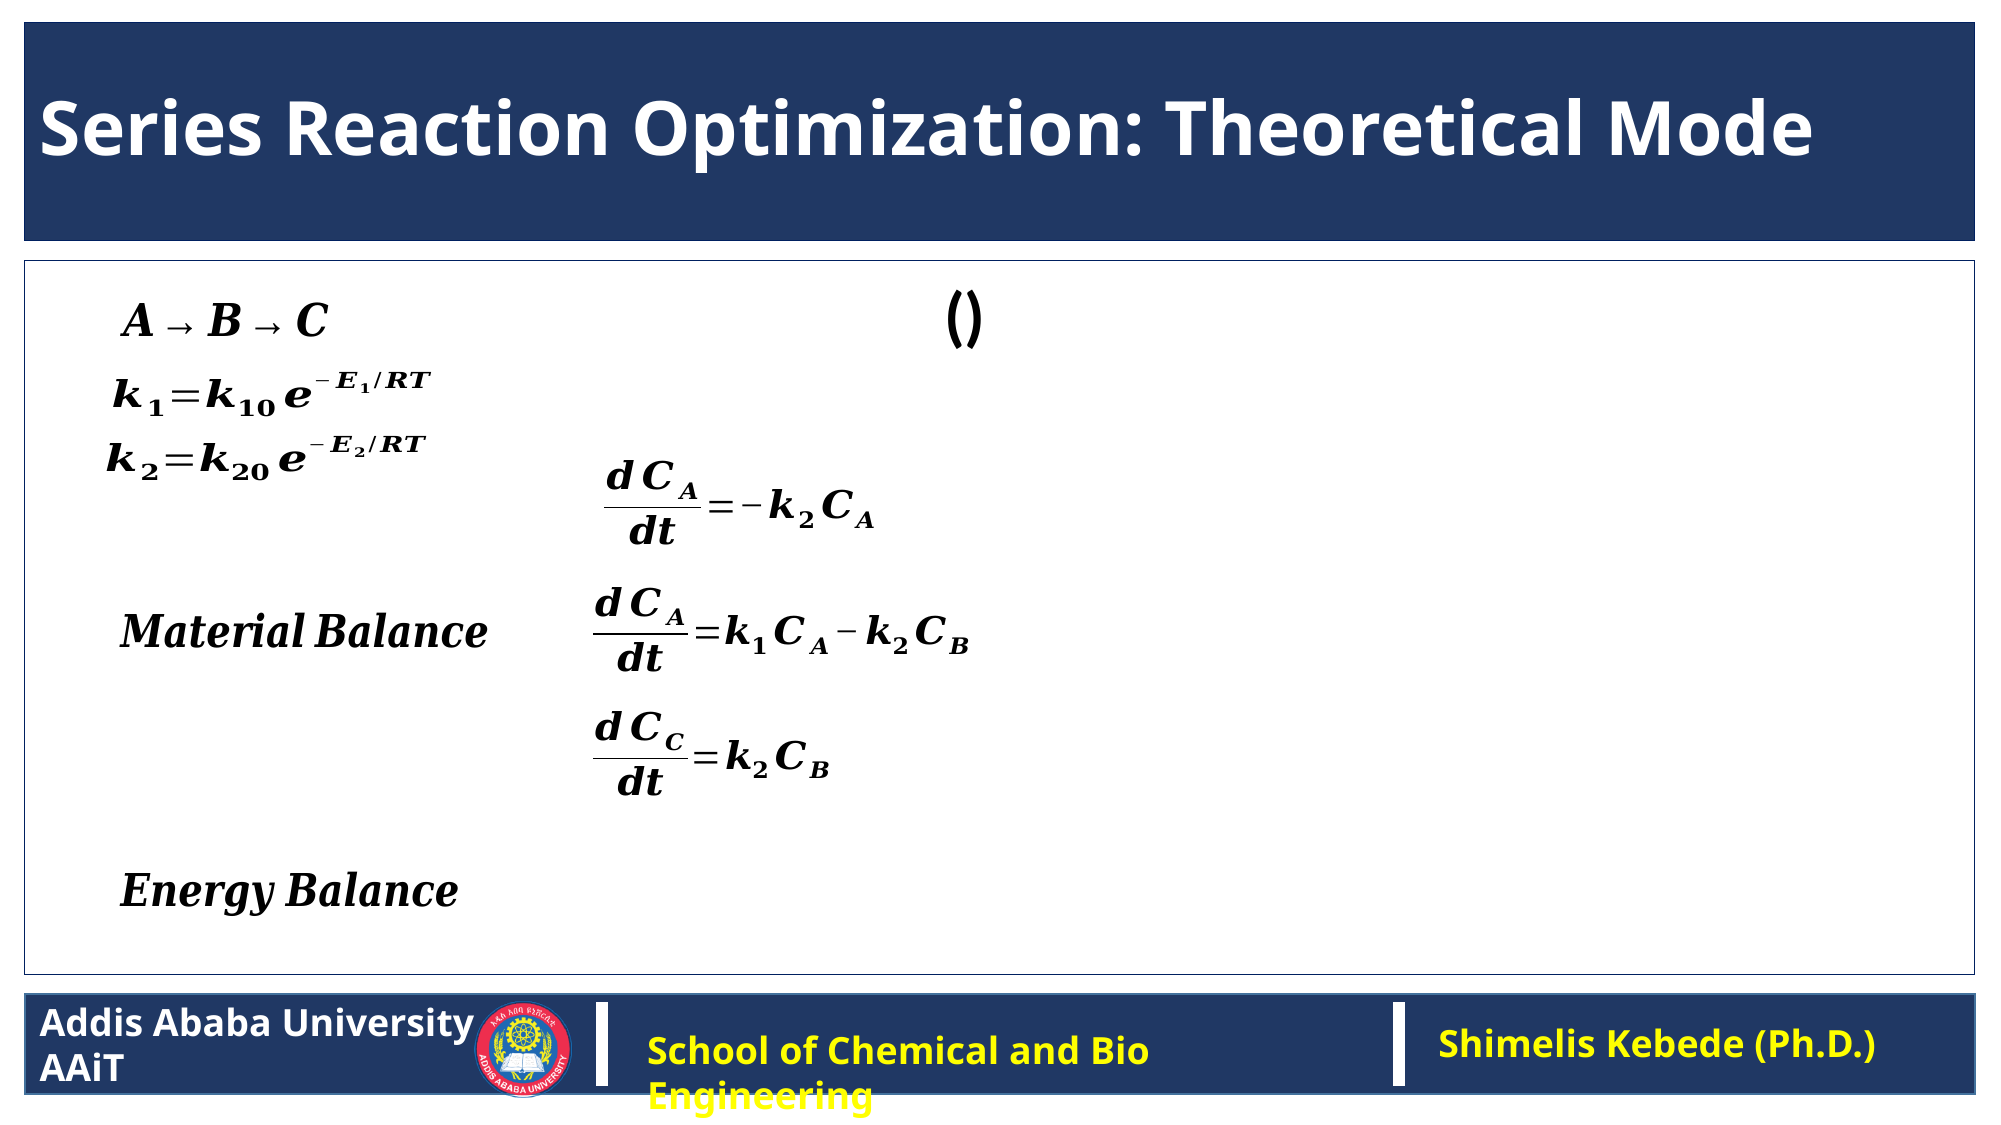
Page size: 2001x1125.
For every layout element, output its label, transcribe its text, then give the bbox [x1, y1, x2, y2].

picture [474, 988, 573, 1100]
text_box [24, 260, 1975, 975]
title Series Reaction Optimization: Theoretical Mode [24, 22, 1975, 241]
